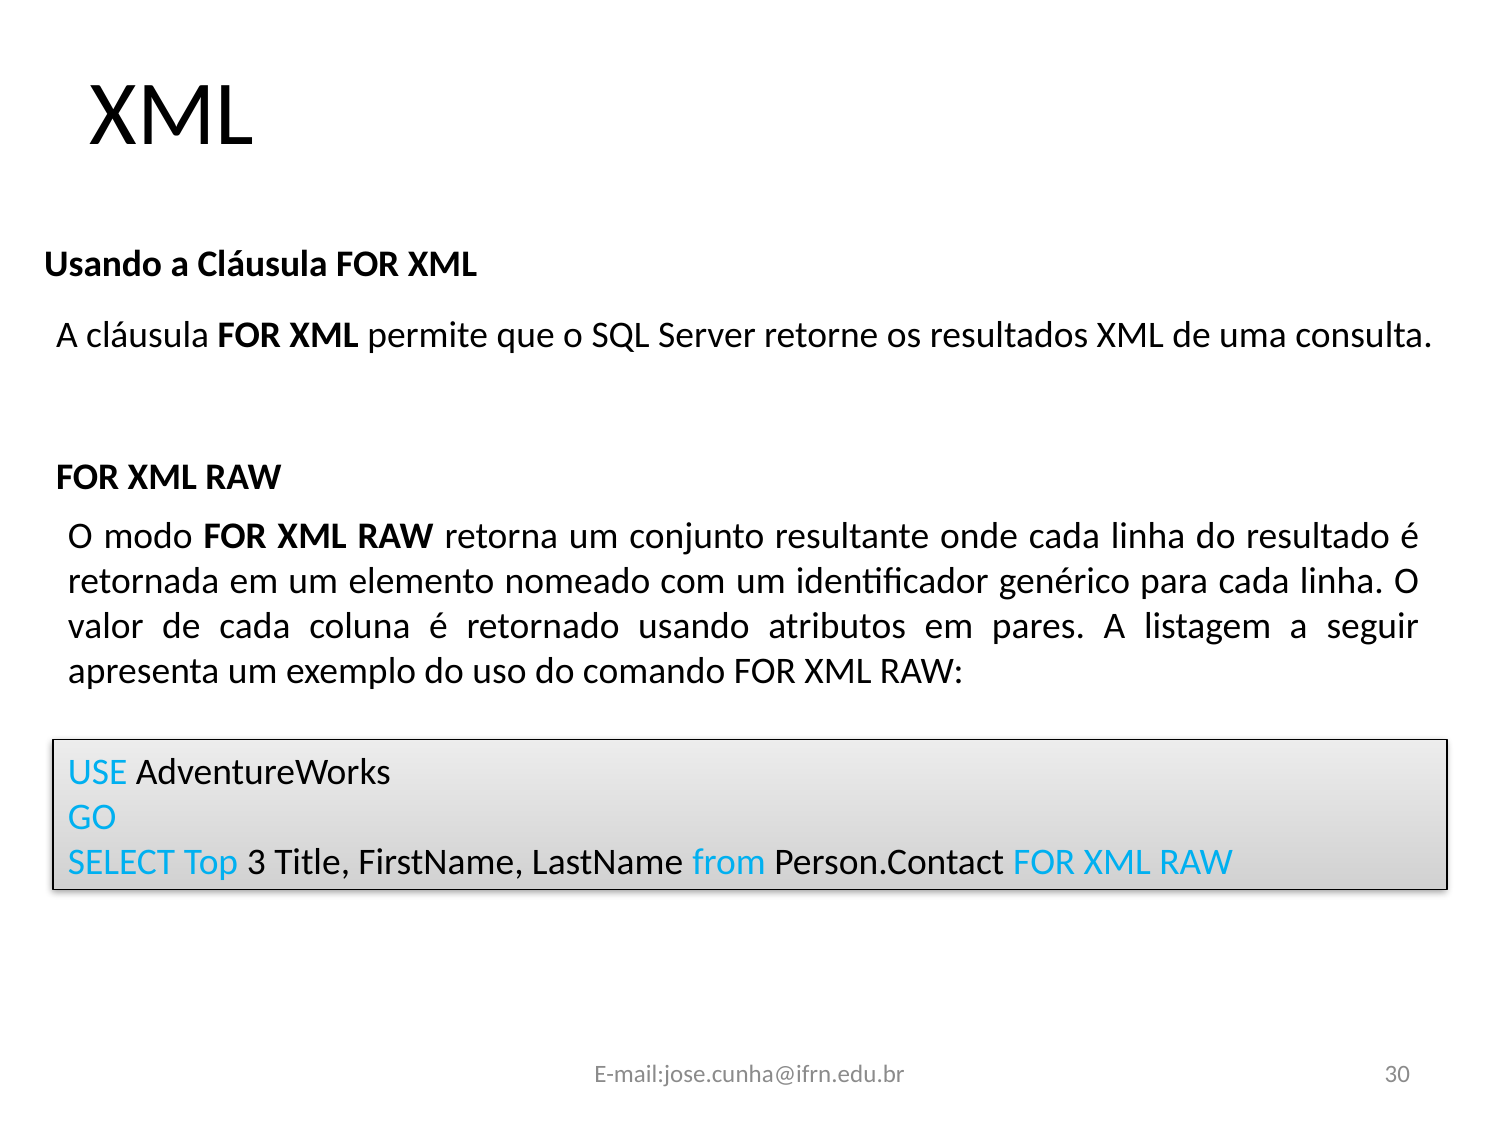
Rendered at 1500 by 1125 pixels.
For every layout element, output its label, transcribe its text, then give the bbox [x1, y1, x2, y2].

footer E-mail:jose.cunha@ifrn.edu.br [512, 1042, 988, 1103]
text_box FOR XML RAW [41, 444, 1436, 505]
text_box Usando a Cláusula FOR XML [29, 231, 1459, 292]
text_box A cláusula FOR XML permite que o SQL Server retorne os resultados XML de uma consulta. [41, 302, 1459, 363]
text_box O modo FOR XML RAW retorna um conjunto resultante onde cada linha do resultado é retornada em um elemento nomeado com um identificador genérico para cada linha. O valor de cada coluna é retornado usando atributos em pares. A listagem a seguir apresenta um exemplo do uso do comando FOR XML RAW: [53, 503, 1436, 699]
text_box XML [74, 45, 1425, 173]
text_box USE AdventureWorks GO SELECT Top 3 Title, FirstName, LastName from Person.Contact FOR XML RAW [52, 739, 1448, 890]
slide_number 30 [1074, 1042, 1425, 1103]
